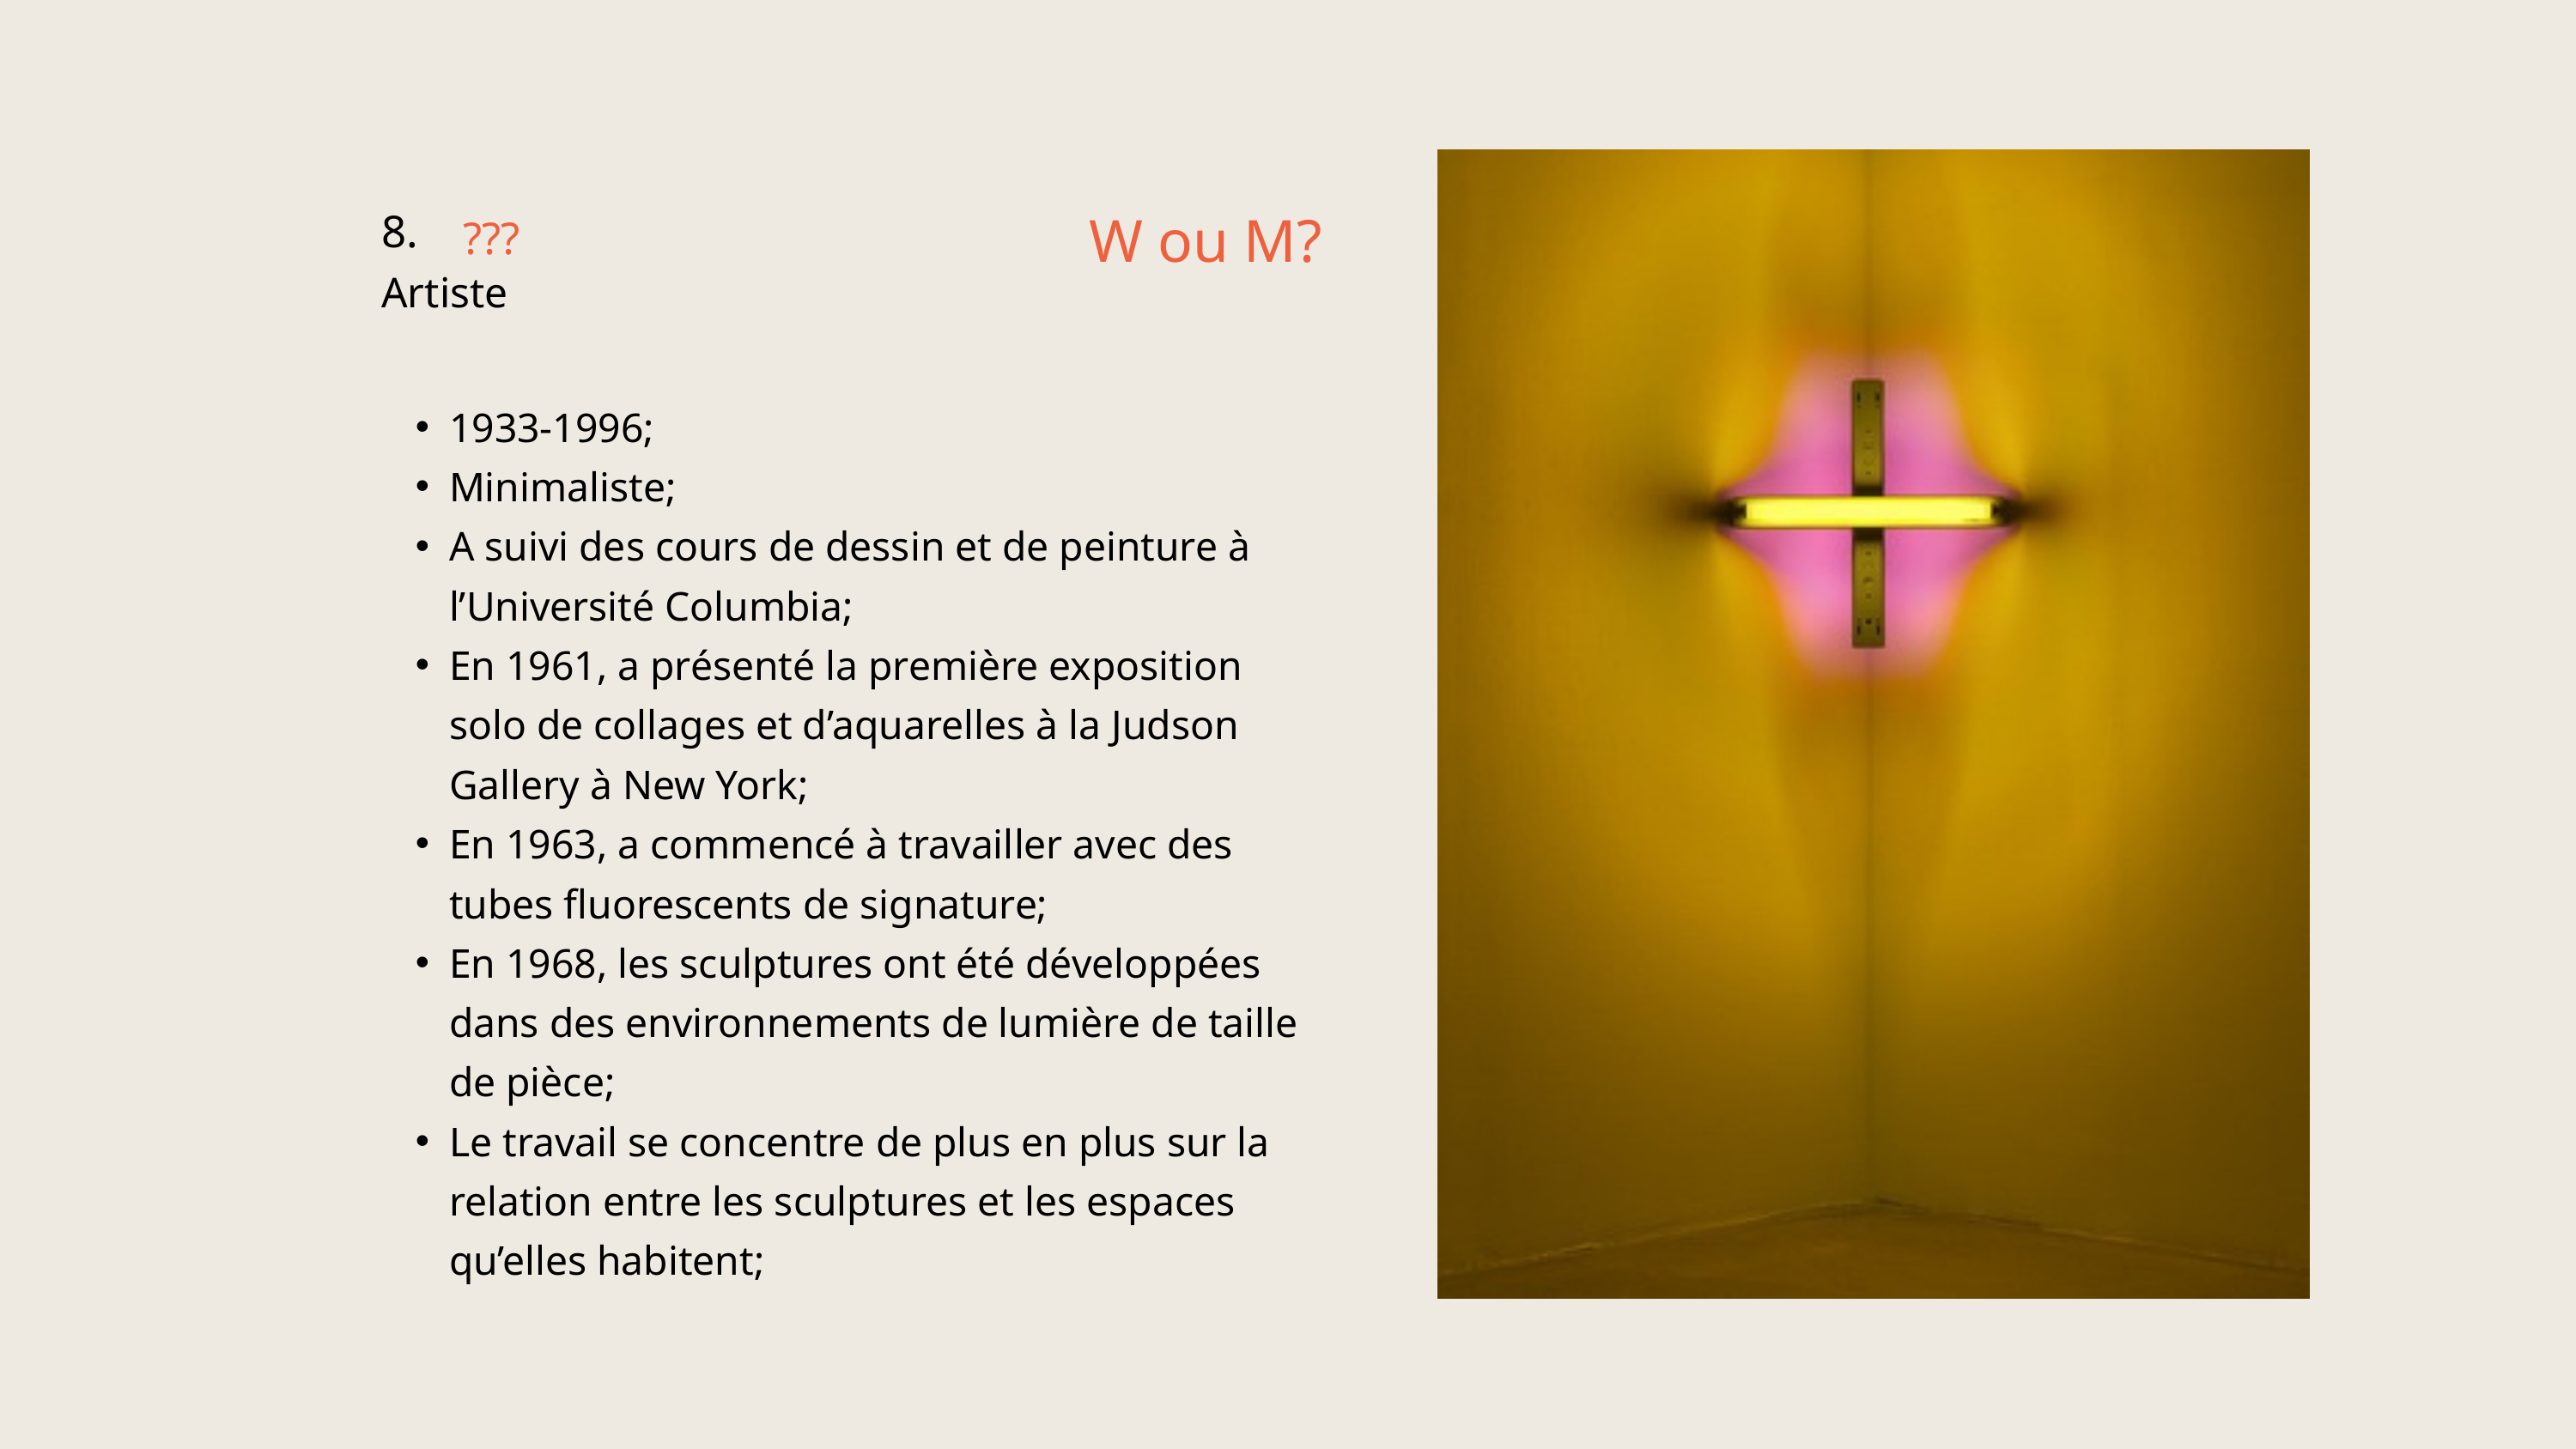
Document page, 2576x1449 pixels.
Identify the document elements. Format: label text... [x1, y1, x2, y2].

text_box ??? [463, 197, 631, 264]
text_box 1933-1996; Minimaliste; A suivi des cours de dessin et de peinture à l’Université Columbia; En 1961, a présenté la première exposition solo de collages et d’aquarelles à la Judson Gallery à New York; En 1963, a commencé à travailler avec des tubes fluorescents de signature; En 1968, les sculptures ont été développées dans des environnements de lumière de taille de pièce; Le travail se concentre de plus en plus sur la relation entre les sculptures et les espaces qu’elles habitent; [381, 391, 1320, 1284]
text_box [1437, 149, 2310, 1299]
text_box W ou M? [1089, 218, 1367, 275]
text_box Artiste [381, 276, 817, 317]
text_box 8. [381, 214, 463, 257]
